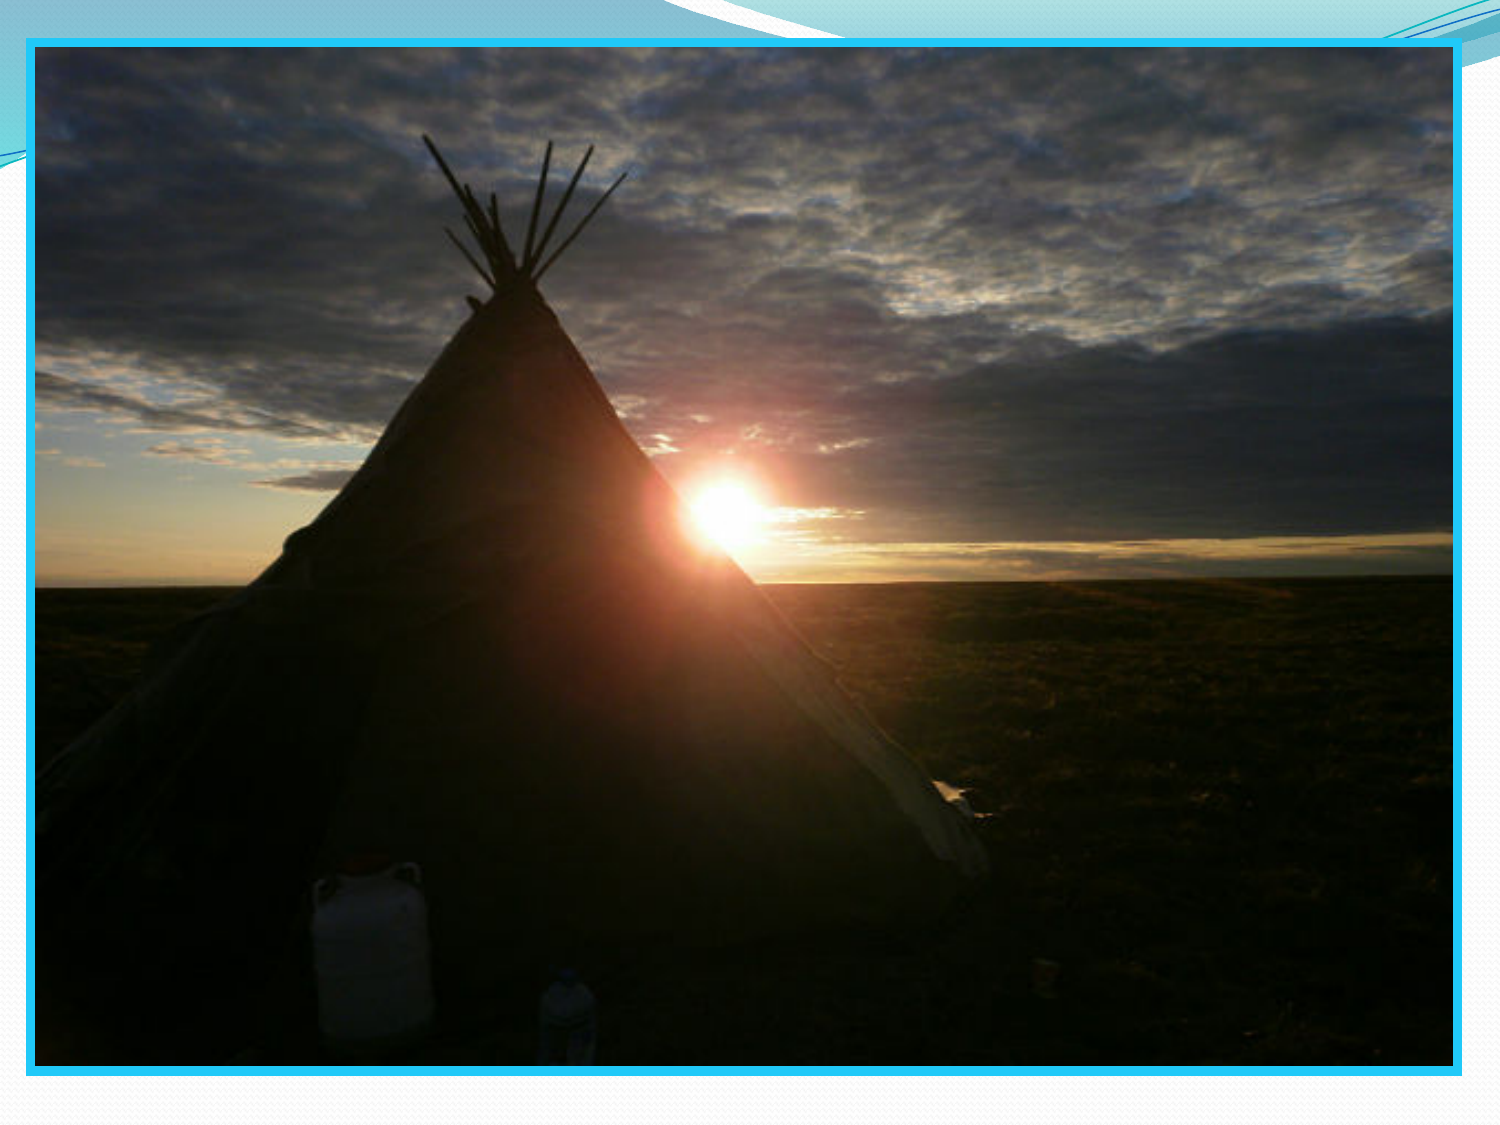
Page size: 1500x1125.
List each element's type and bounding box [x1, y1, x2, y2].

picture [34, 46, 1454, 1067]
